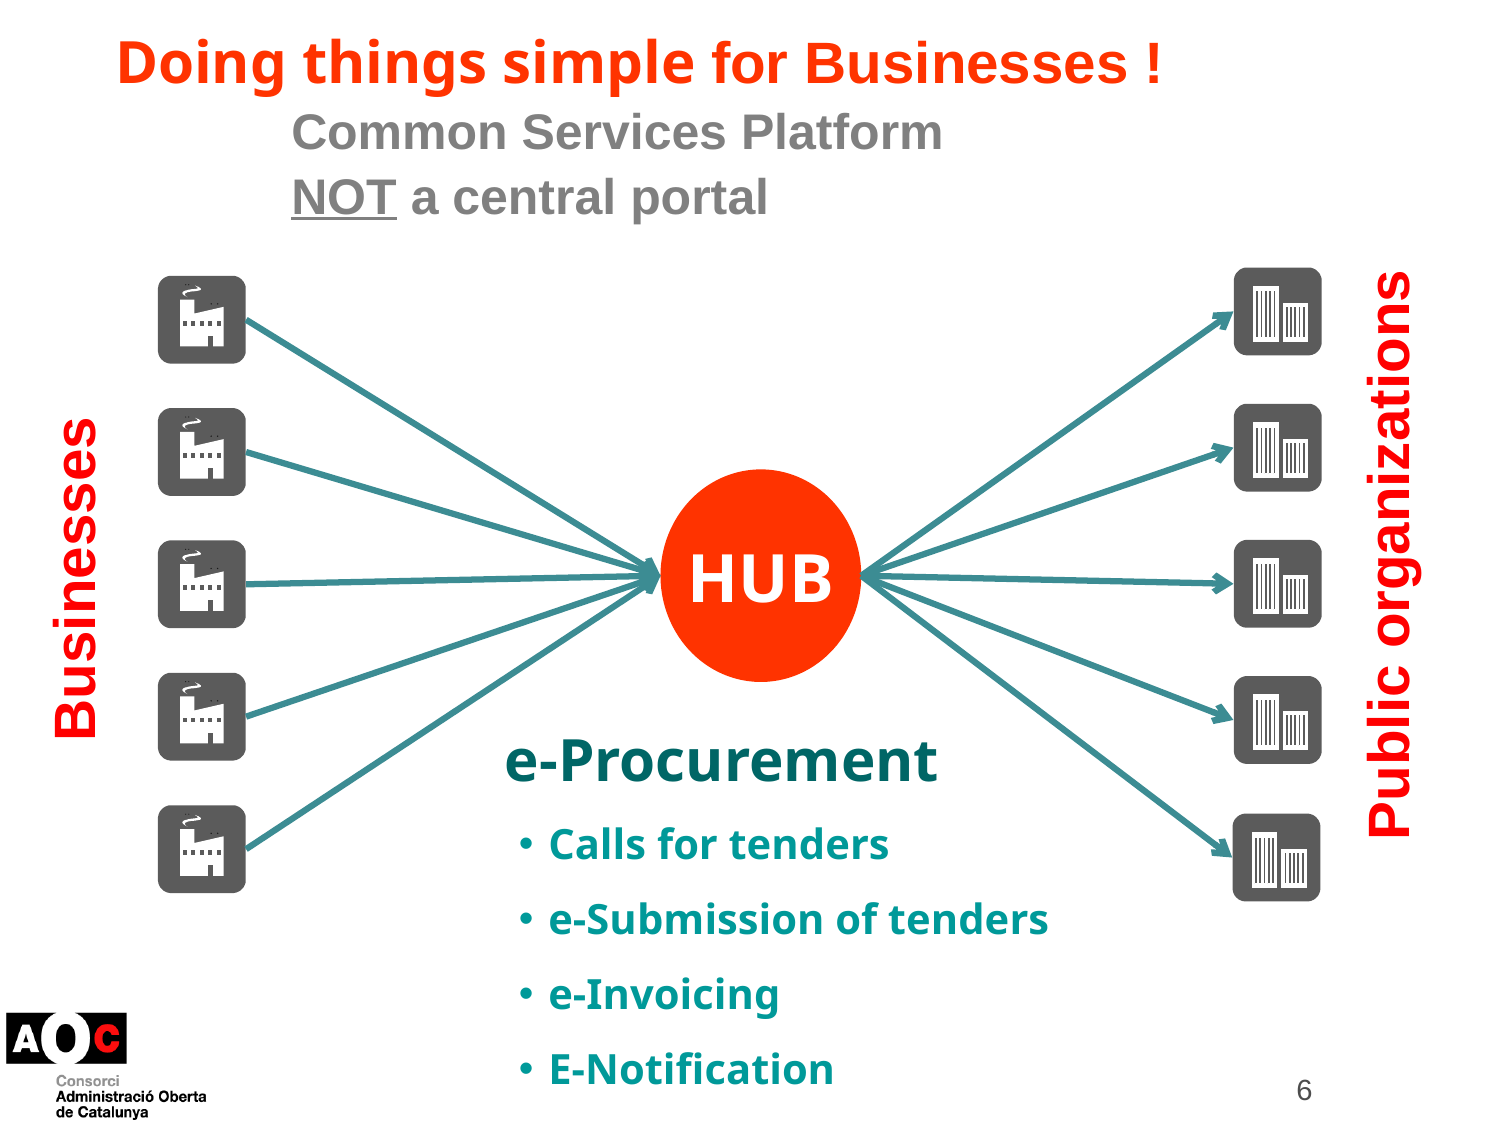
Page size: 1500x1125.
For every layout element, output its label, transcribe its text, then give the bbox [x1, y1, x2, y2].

picture [157, 539, 245, 629]
text_box e-Procurement Calls for tenders e-Submission of tenders e-Invoicing E-Notification [490, 680, 1164, 1101]
title Doing things simple for Businesses ! Common Services Platform NOT a central portal [100, 66, 1436, 185]
picture [157, 407, 245, 497]
text_box Public organizations [1343, 172, 1429, 938]
picture [1234, 403, 1323, 493]
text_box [245, 451, 661, 573]
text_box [861, 575, 1233, 858]
picture [157, 804, 247, 894]
picture [1234, 539, 1323, 629]
picture [1231, 813, 1321, 903]
picture [157, 672, 245, 762]
picture [157, 275, 247, 365]
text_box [245, 319, 661, 451]
text_box Businesses [29, 265, 115, 893]
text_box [245, 575, 661, 850]
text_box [861, 447, 1234, 573]
picture [0, 1006, 213, 1125]
picture [1233, 266, 1323, 356]
text_box HUB [667, 469, 854, 680]
slide_number 6 [1281, 1063, 1412, 1125]
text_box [861, 311, 1234, 447]
picture [1233, 675, 1323, 765]
